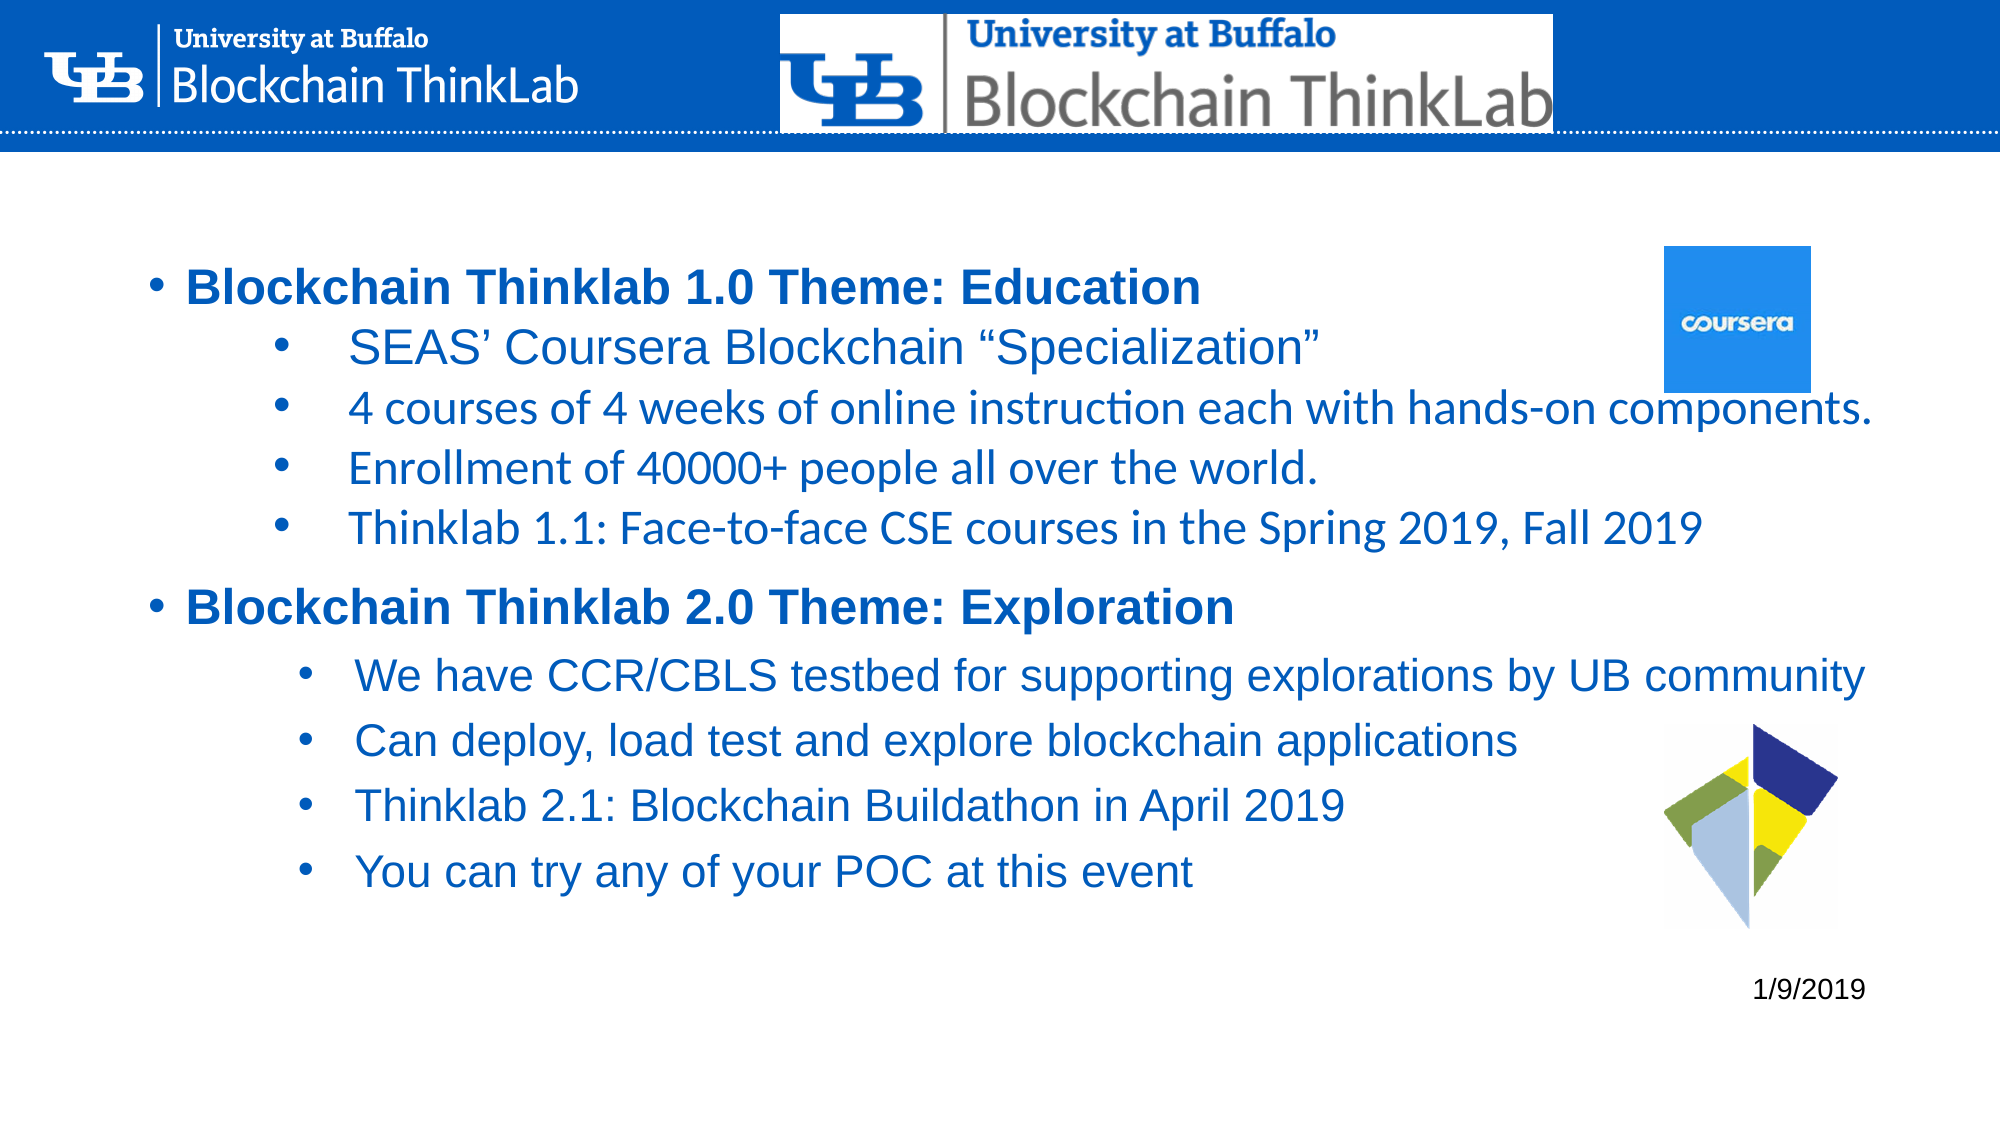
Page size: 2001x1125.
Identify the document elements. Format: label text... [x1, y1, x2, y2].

picture [0, 0, 2000, 1125]
list Blockchain Thinklab 1.0 Theme: Education SEAS’ Coursera Blockchain “Specialization” 4 courses of 4 weeks of online instruction each with hands-on components. Enrollment of 40000+ people all over the world. Thinklab 1.1: Face-to-face CSE courses in the Spring 2019, Fall 2019 Blockchain Thinklab 2.0 Theme: Exploration We have CCR/CBLS testbed for supporting explorations by UB community Can deploy, load test and explore blockchain applications Thinklab 2.1: Blockchain Buildathon in April 2019 You can try any of your POC at this event [133, 246, 2000, 971]
picture [1664, 724, 1838, 929]
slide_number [1737, 963, 2000, 1025]
